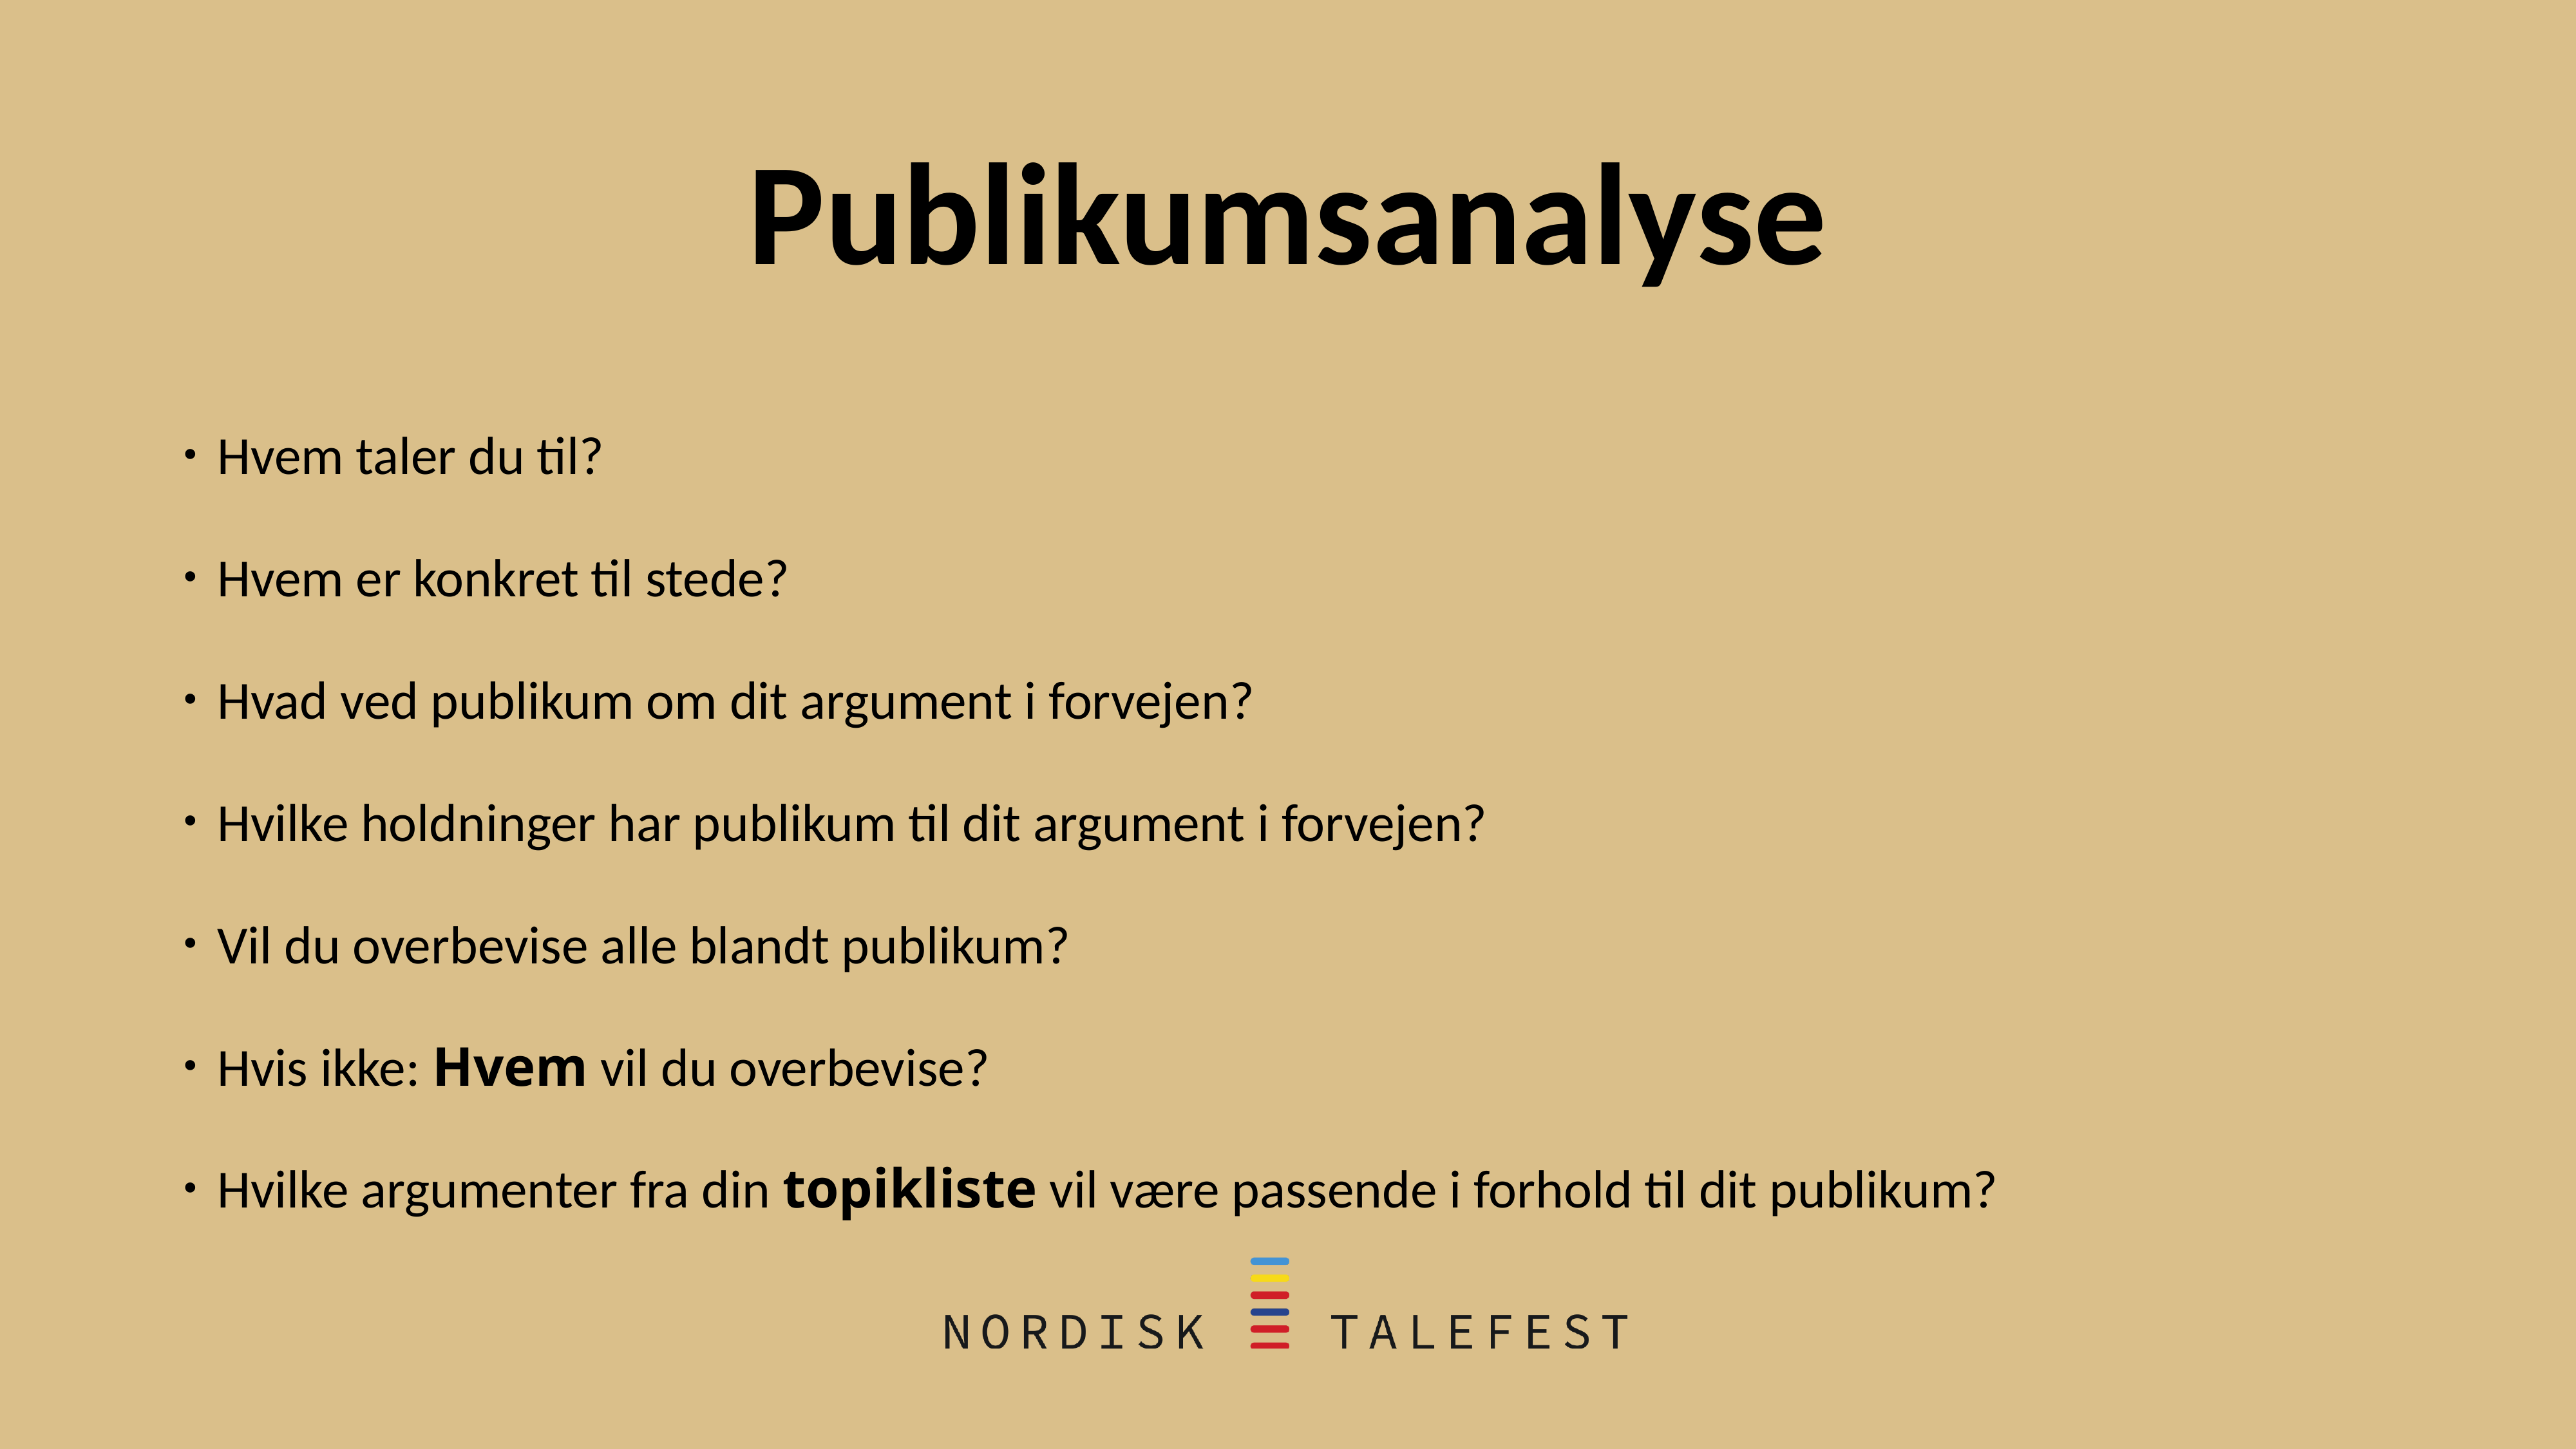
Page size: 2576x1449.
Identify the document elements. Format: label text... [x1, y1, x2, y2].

picture [945, 1256, 1627, 1349]
list Hvem taler du til? Hvem er konkret til stede? Hvad ved publikum om dit argument i forvejen? Hvilke holdninger har publikum til dit argument i forvejen? Vil du overbevise alle blandt publikum? Hvis ikke: Hvem vil du overbevise? Hvilke argumenter fra din topikliste vil være passende i forhold til dit publikum? [178, 332, 2398, 1316]
title Publikumsanalyse [176, 77, 2400, 358]
